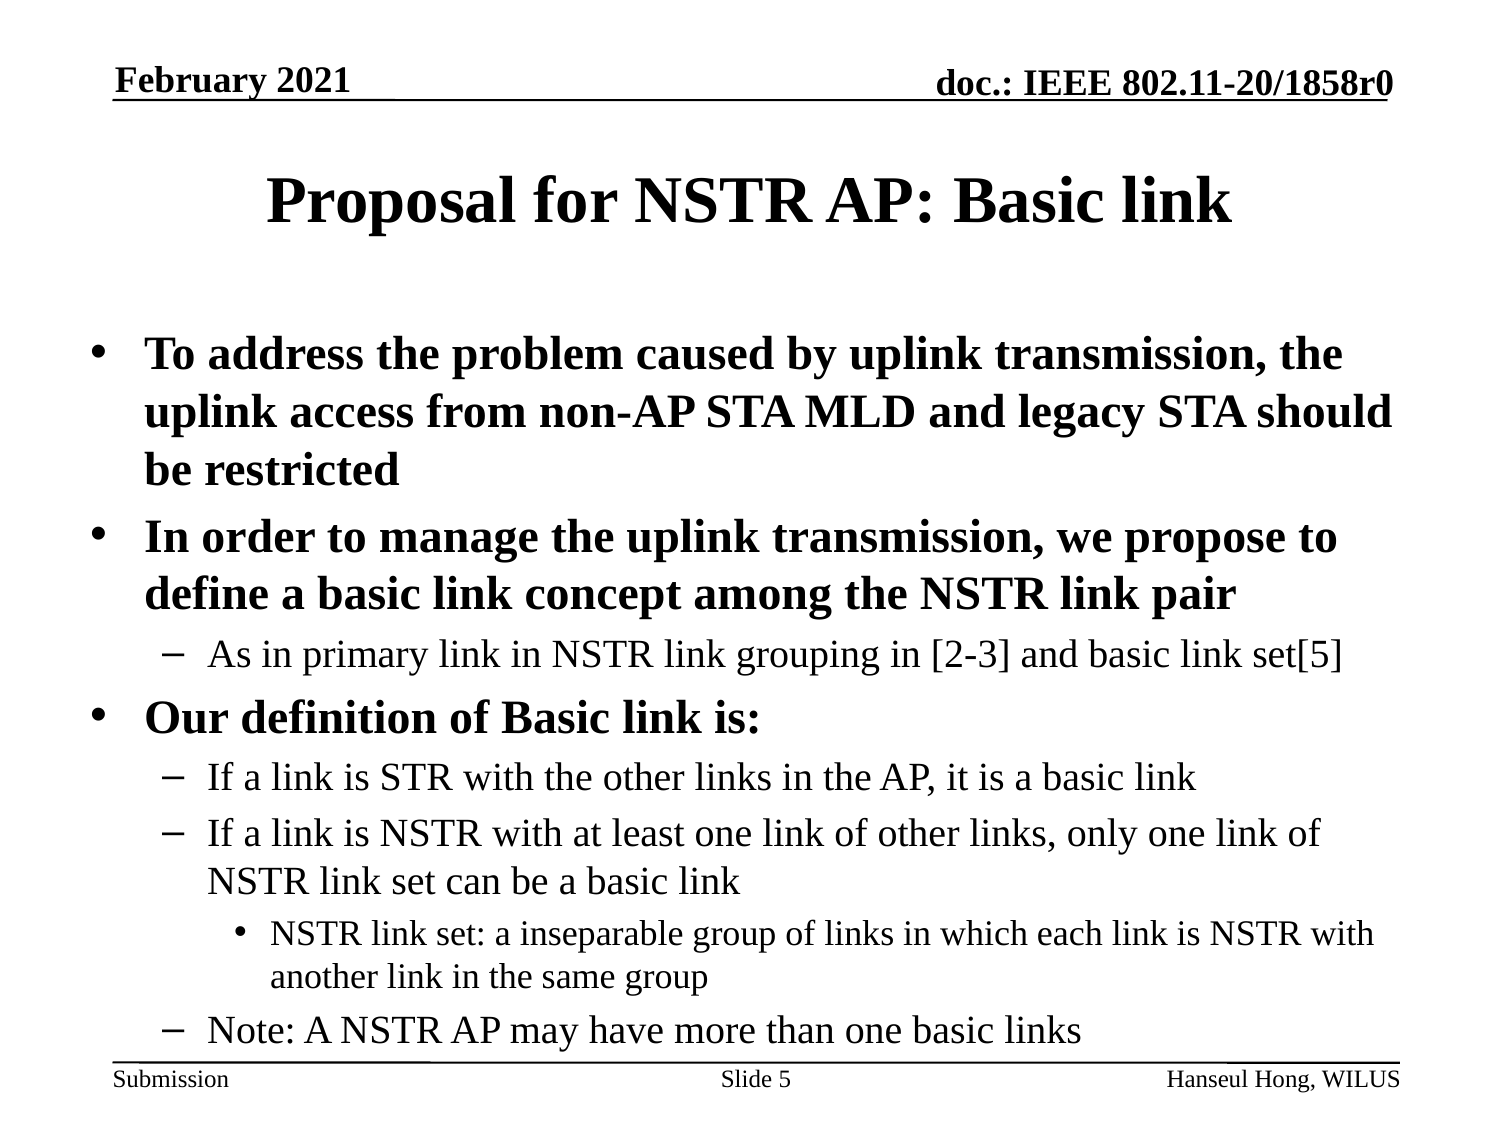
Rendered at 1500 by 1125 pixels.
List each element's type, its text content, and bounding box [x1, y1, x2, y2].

title Proposal for NSTR AP: Basic link [74, 101, 1426, 290]
list To address the problem caused by uplink transmission, the uplink access from non-AP STA MLD and legacy STA should be restricted In order to manage the uplink transmission, we propose to define a basic link concept among the NSTR link pair As in primary link in NSTR link grouping in [2-3] and basic link set[5] Our definition of Basic link is: If a link is STR with the other links in the AP, it is a basic link If a link is NSTR with at least one link of other links, only one link of NSTR link set can be a basic link NSTR link set: a inseparable group of links in which each link is NSTR with another link in the same group Note: A NSTR AP may have more than one basic links [74, 314, 1426, 1062]
